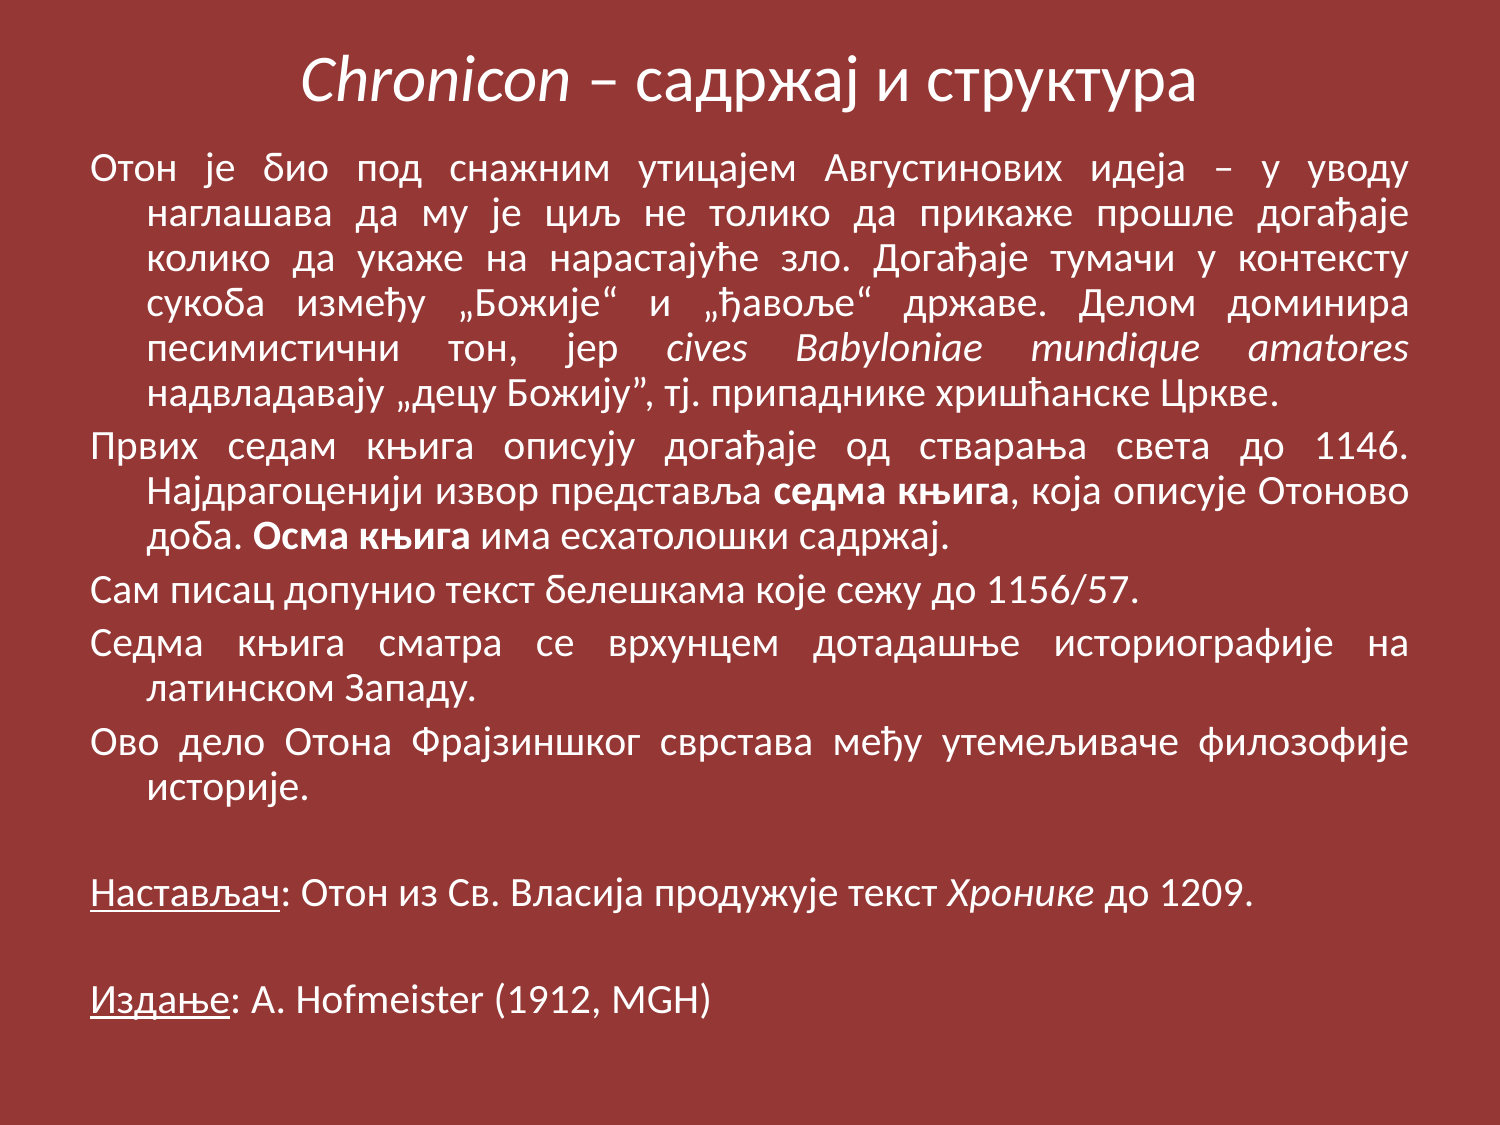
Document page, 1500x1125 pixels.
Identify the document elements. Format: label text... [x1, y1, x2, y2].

title Chronicon – садржај и структура [75, 0, 1425, 137]
list Отон је био под снажним утицајем Августинових идеја – у уводу наглашава да му је циљ не толико да прикаже прошле догађаје колико да укаже на нарастајуће зло. Догађаје тумачи у контексту сукоба између „Божије“ и „ђавоље“ државе. Делом доминира песимистични тон, јер cives Babyloniae mundique amatores надвладавају „децу Божију”, тј. припаднике хришћанске Цркве. Првих седам књига описују догађаје од стварања света до 1146. Најдрагоценији извор представља седма књига, која описује Отоново доба. Осма књига има есхатолошки садржај. Сам писац допунио текст белешкама које сежу до 1156/57. Седма књига сматра се врхунцем дотадашње историографије на латинском Западу. Ово дело Отона Фрајзиншког сврстава међу утемељиваче филозофије историје. Настављач: Отон из Св. Власија продужује текст Хронике до 1209. Издање: A. Hofmeister (1912, MGH) [75, 137, 1425, 1063]
